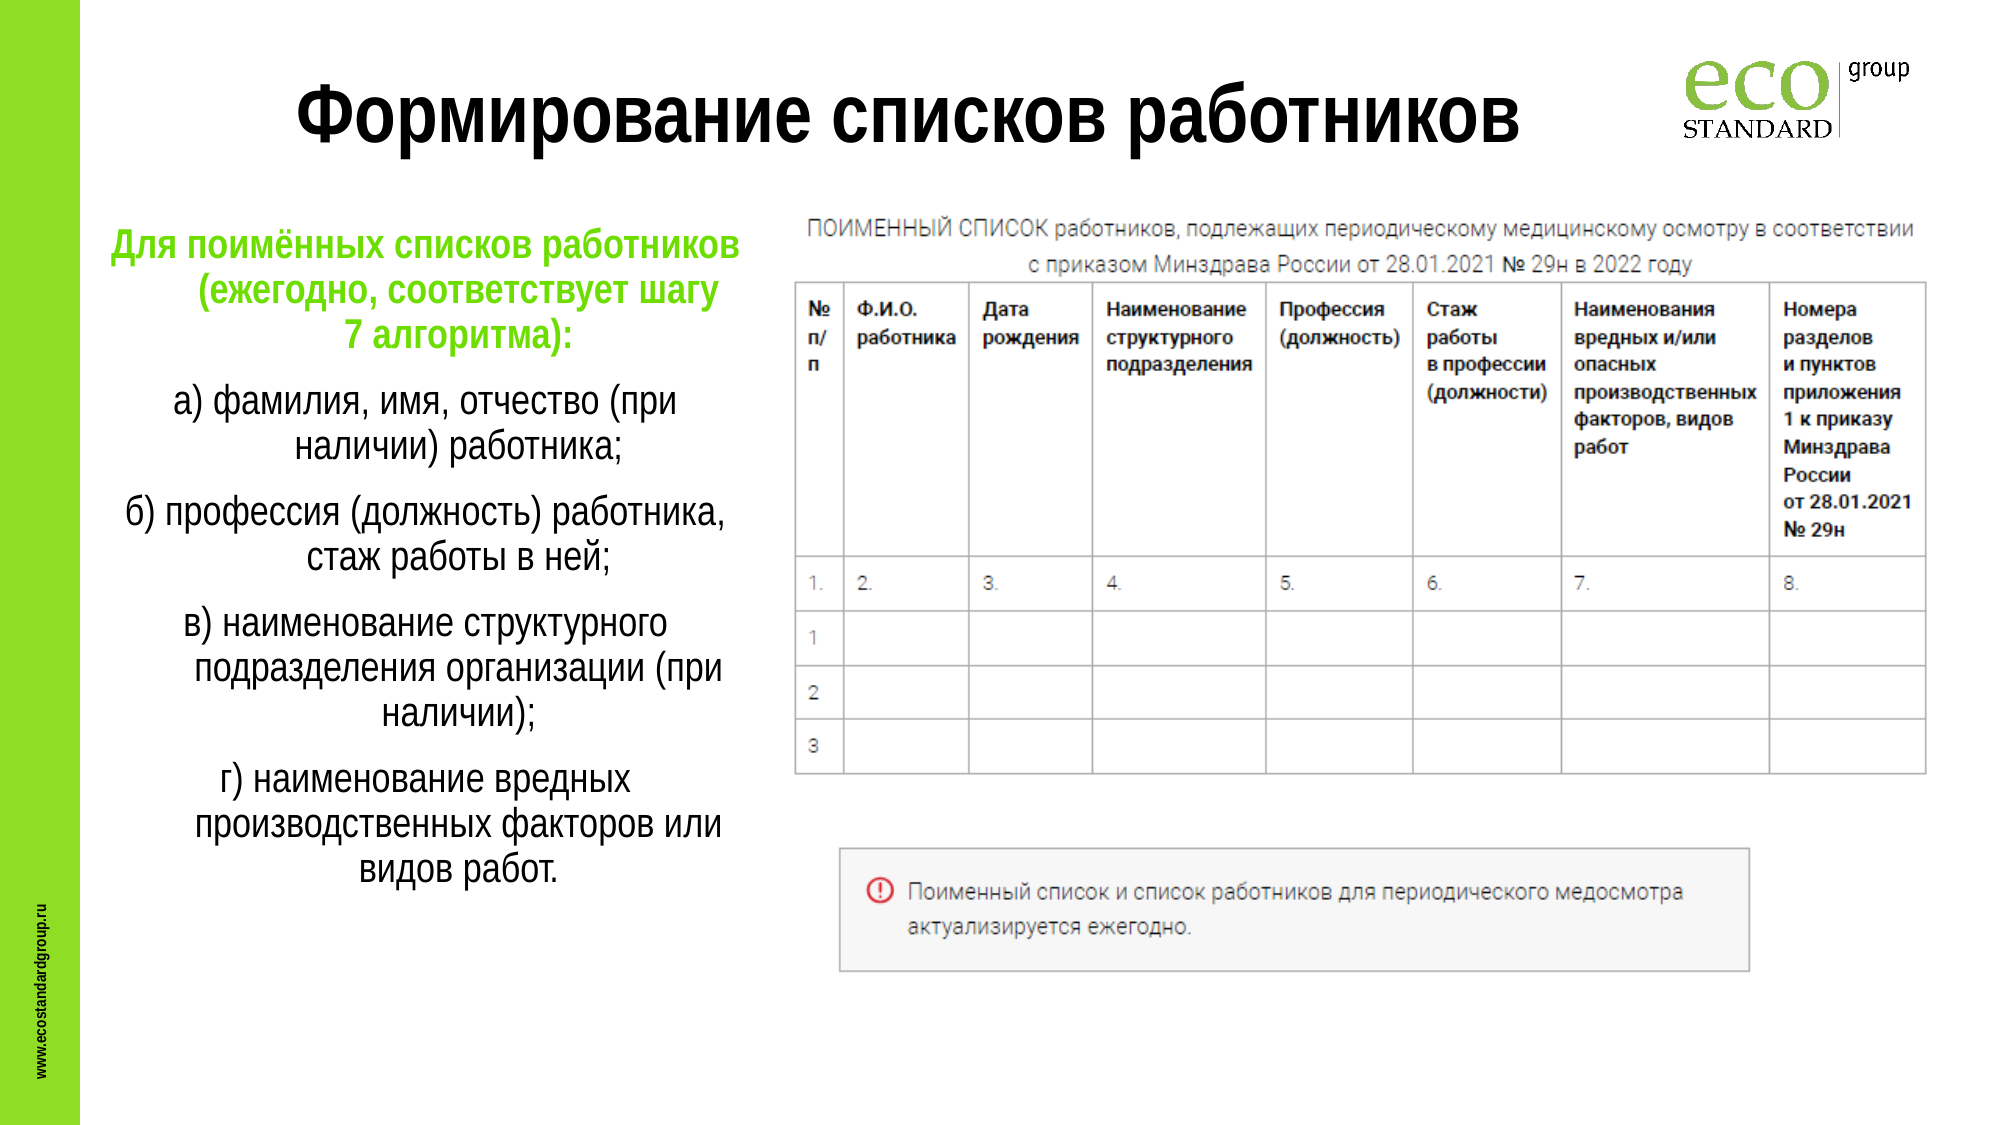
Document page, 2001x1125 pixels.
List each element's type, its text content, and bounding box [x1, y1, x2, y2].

text_box Для поимённых списков работников (ежегодно, соответствует шагу 7 алгоритма): а) фамилия, имя, отчество (при наличии) работника; б) профессия (должность) работника, стаж работы в ней; в) наименование структурного подразделения организации (при наличии); г) наименование вредных производственных факторов или видов работ. [82, 215, 763, 1038]
picture [1683, 61, 1909, 139]
picture [818, 840, 1792, 988]
picture [762, 202, 1956, 792]
text_box Формирование списков работников [202, 102, 1617, 168]
text_box www.ecostandardgroup.ru [21, 849, 57, 1094]
text_box [0, 0, 82, 1125]
